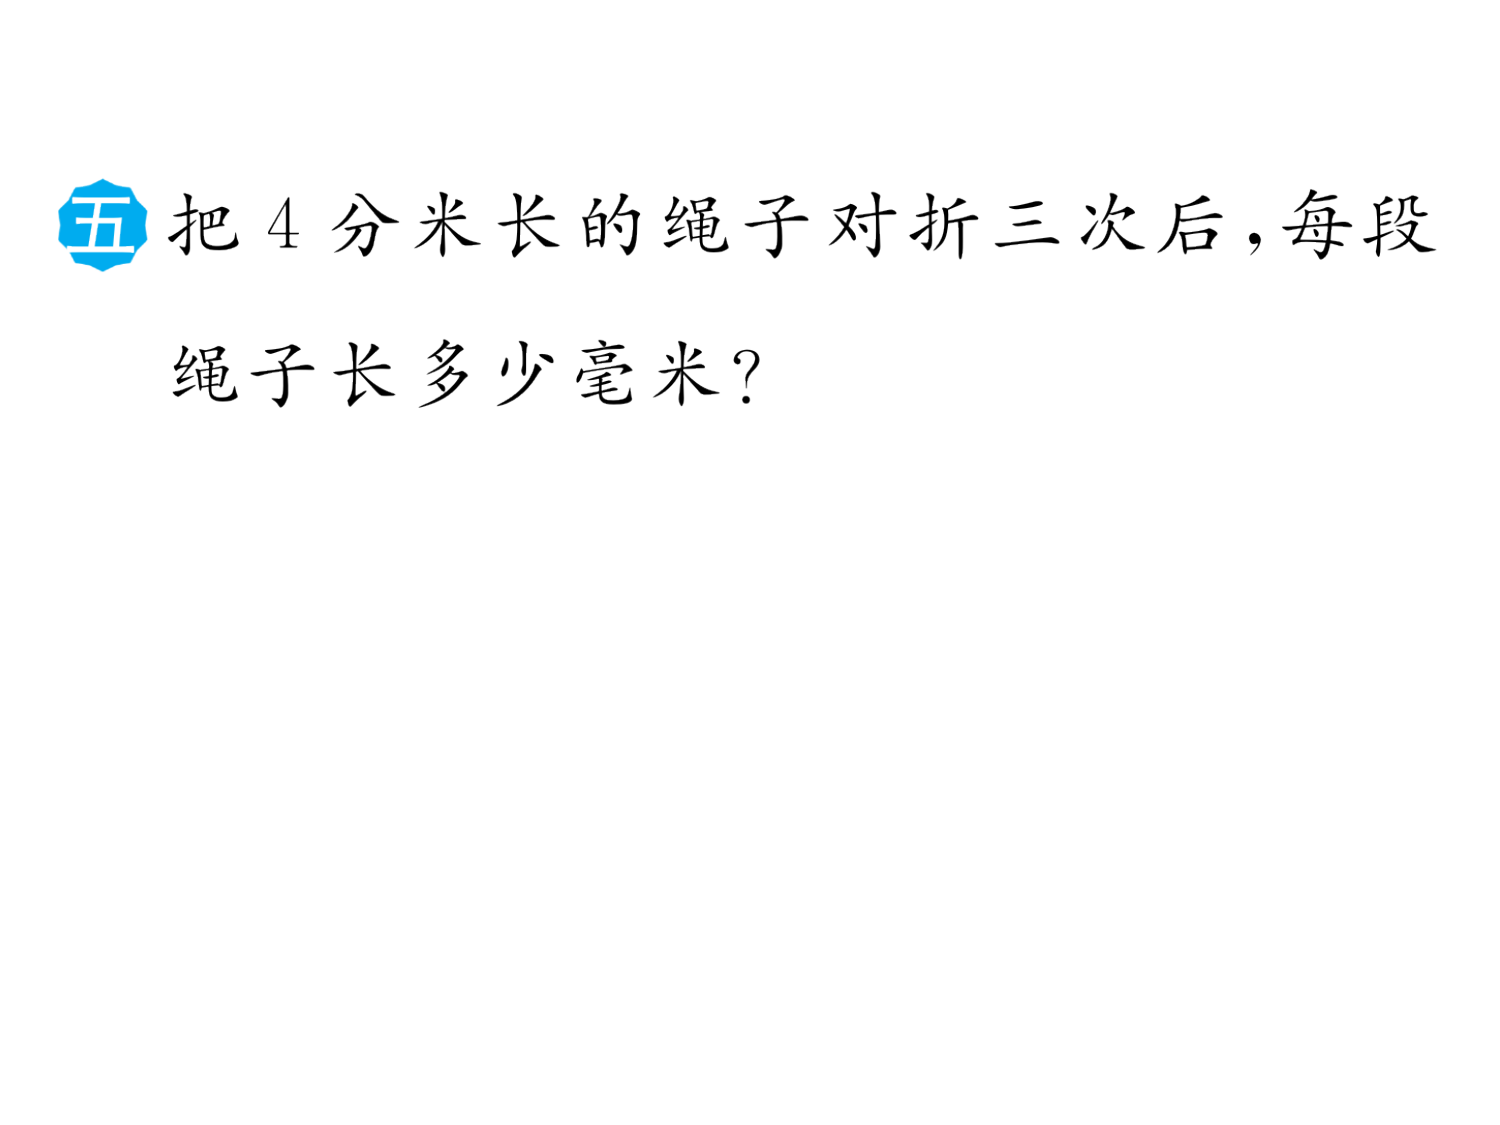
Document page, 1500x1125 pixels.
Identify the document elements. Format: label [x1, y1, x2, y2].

picture [53, 148, 1471, 905]
